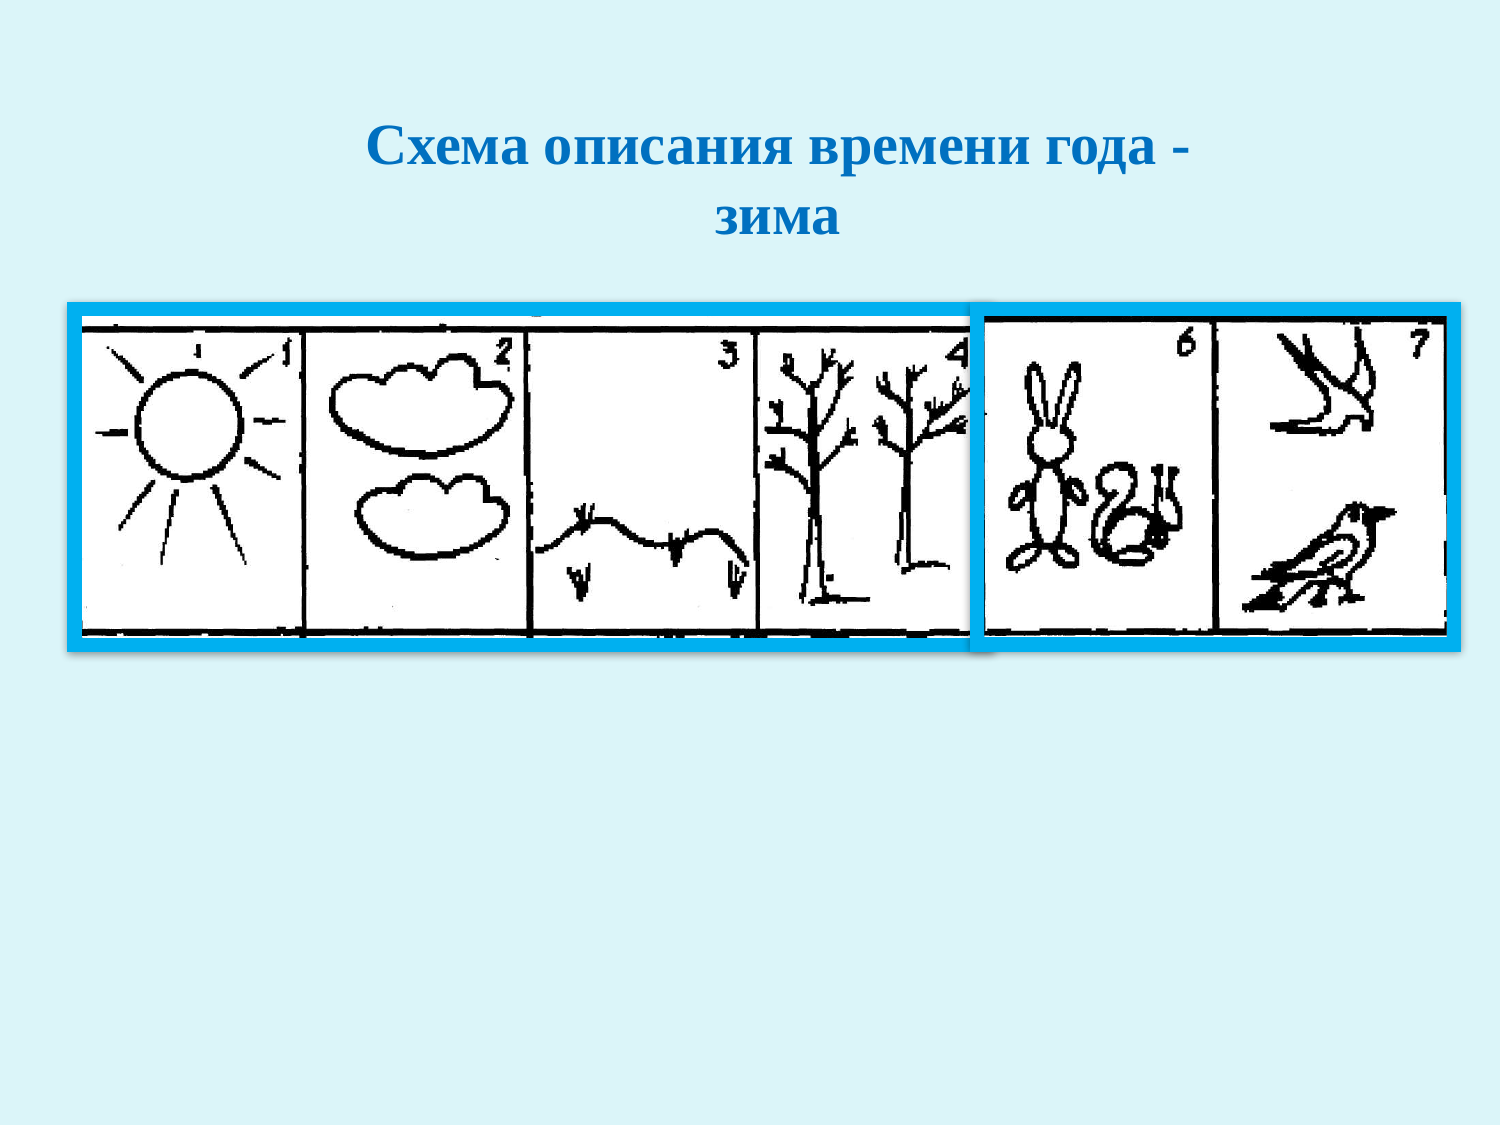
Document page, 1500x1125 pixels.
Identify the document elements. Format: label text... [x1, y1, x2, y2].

picture [985, 317, 1446, 636]
picture [83, 317, 969, 637]
title Схема описания времени года - зима [328, 93, 1229, 247]
